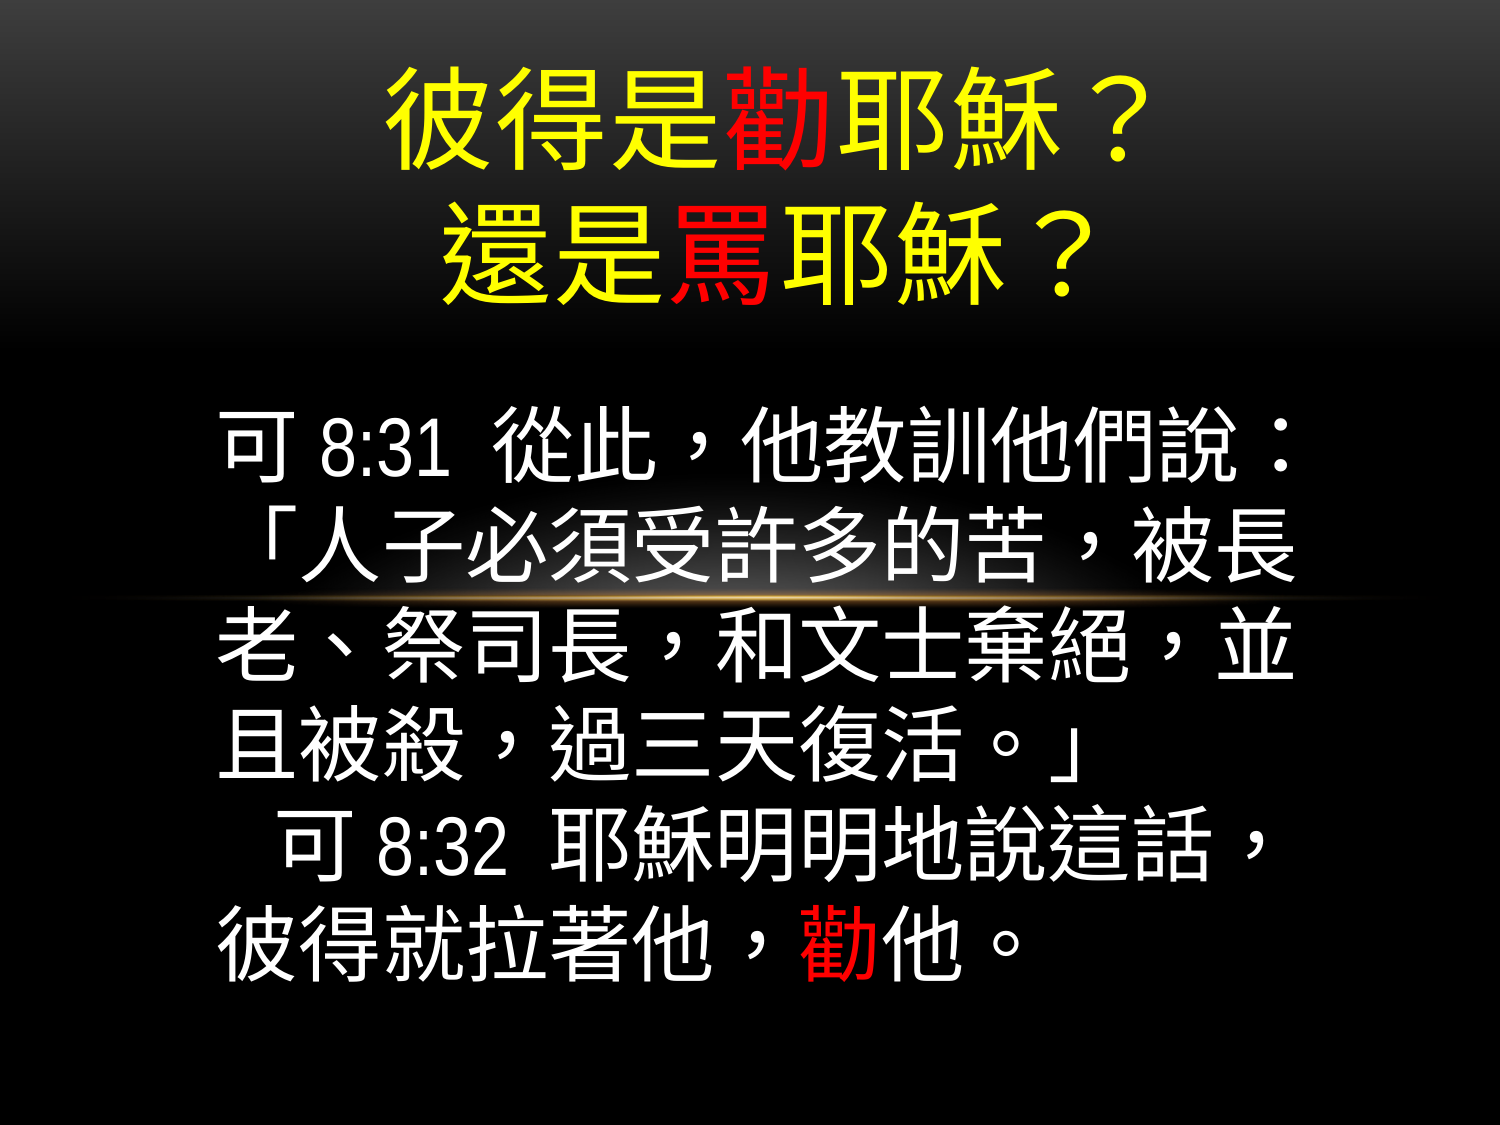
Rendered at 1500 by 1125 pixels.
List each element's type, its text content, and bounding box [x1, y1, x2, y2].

title 彼得是勸耶穌？ 還是罵耶穌？ [112, 160, 1448, 327]
picture [0, 0, 1500, 750]
text_box 可8:31 從此，他教訓他們說：「人子必須受許多的苦，被長老、祭司長，和文士棄絕，並且被殺，過三天復活。」 可8:32 耶穌明明地說這話，彼得就拉著他，勸他。 [201, 385, 1359, 1045]
